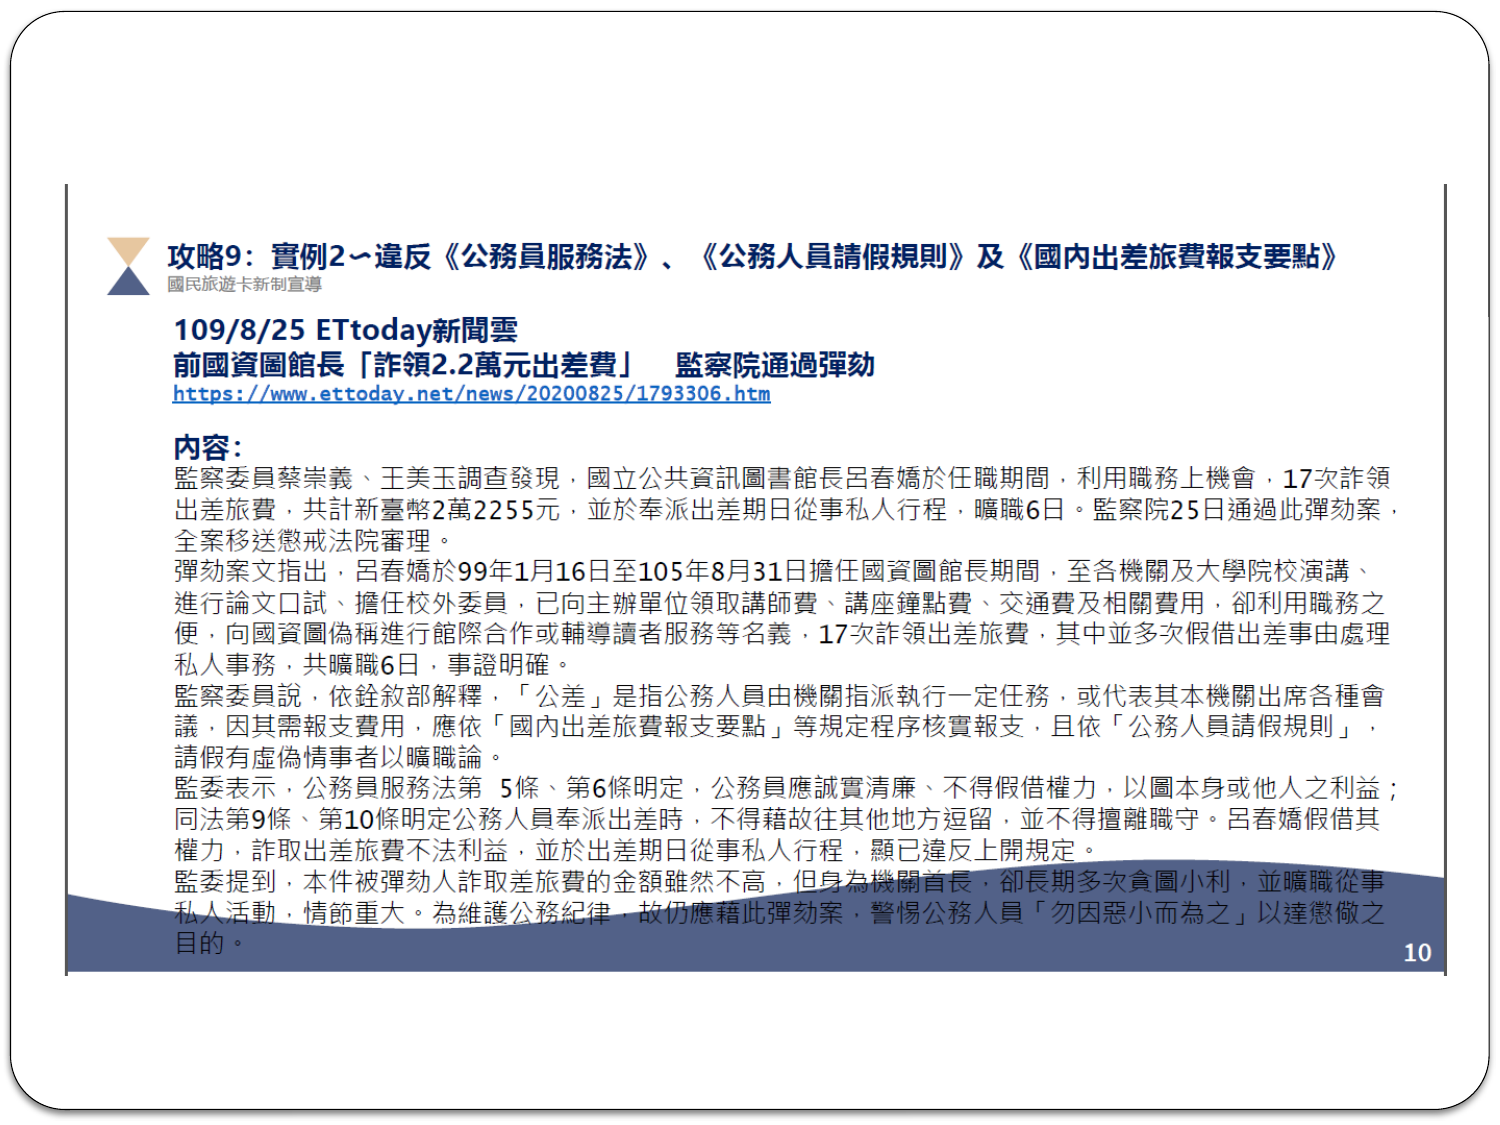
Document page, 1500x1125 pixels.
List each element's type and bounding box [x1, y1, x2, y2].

picture [64, 184, 1448, 977]
